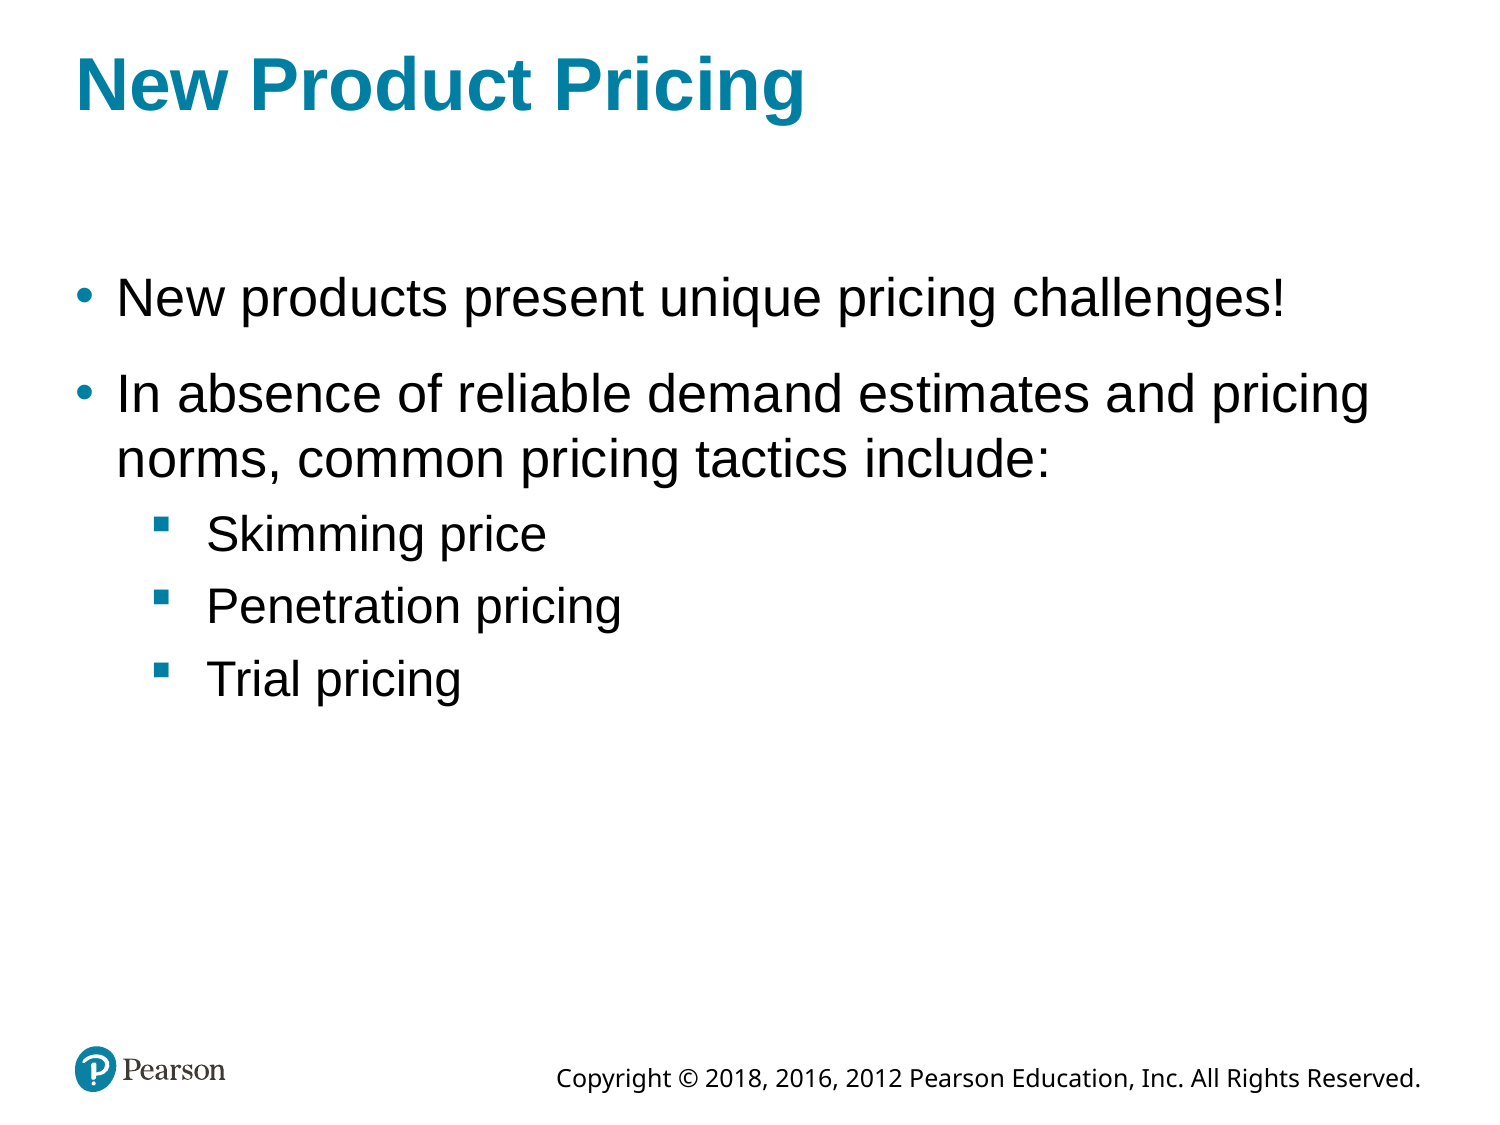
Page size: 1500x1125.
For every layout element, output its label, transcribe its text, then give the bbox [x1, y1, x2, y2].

title New Product Pricing [75, 35, 1425, 216]
list New products present unique pricing challenges! In absence of reliable demand estimates and pricing norms, common pricing tactics include: Skimming price Penetration pricing Trial pricing [75, 262, 1413, 863]
